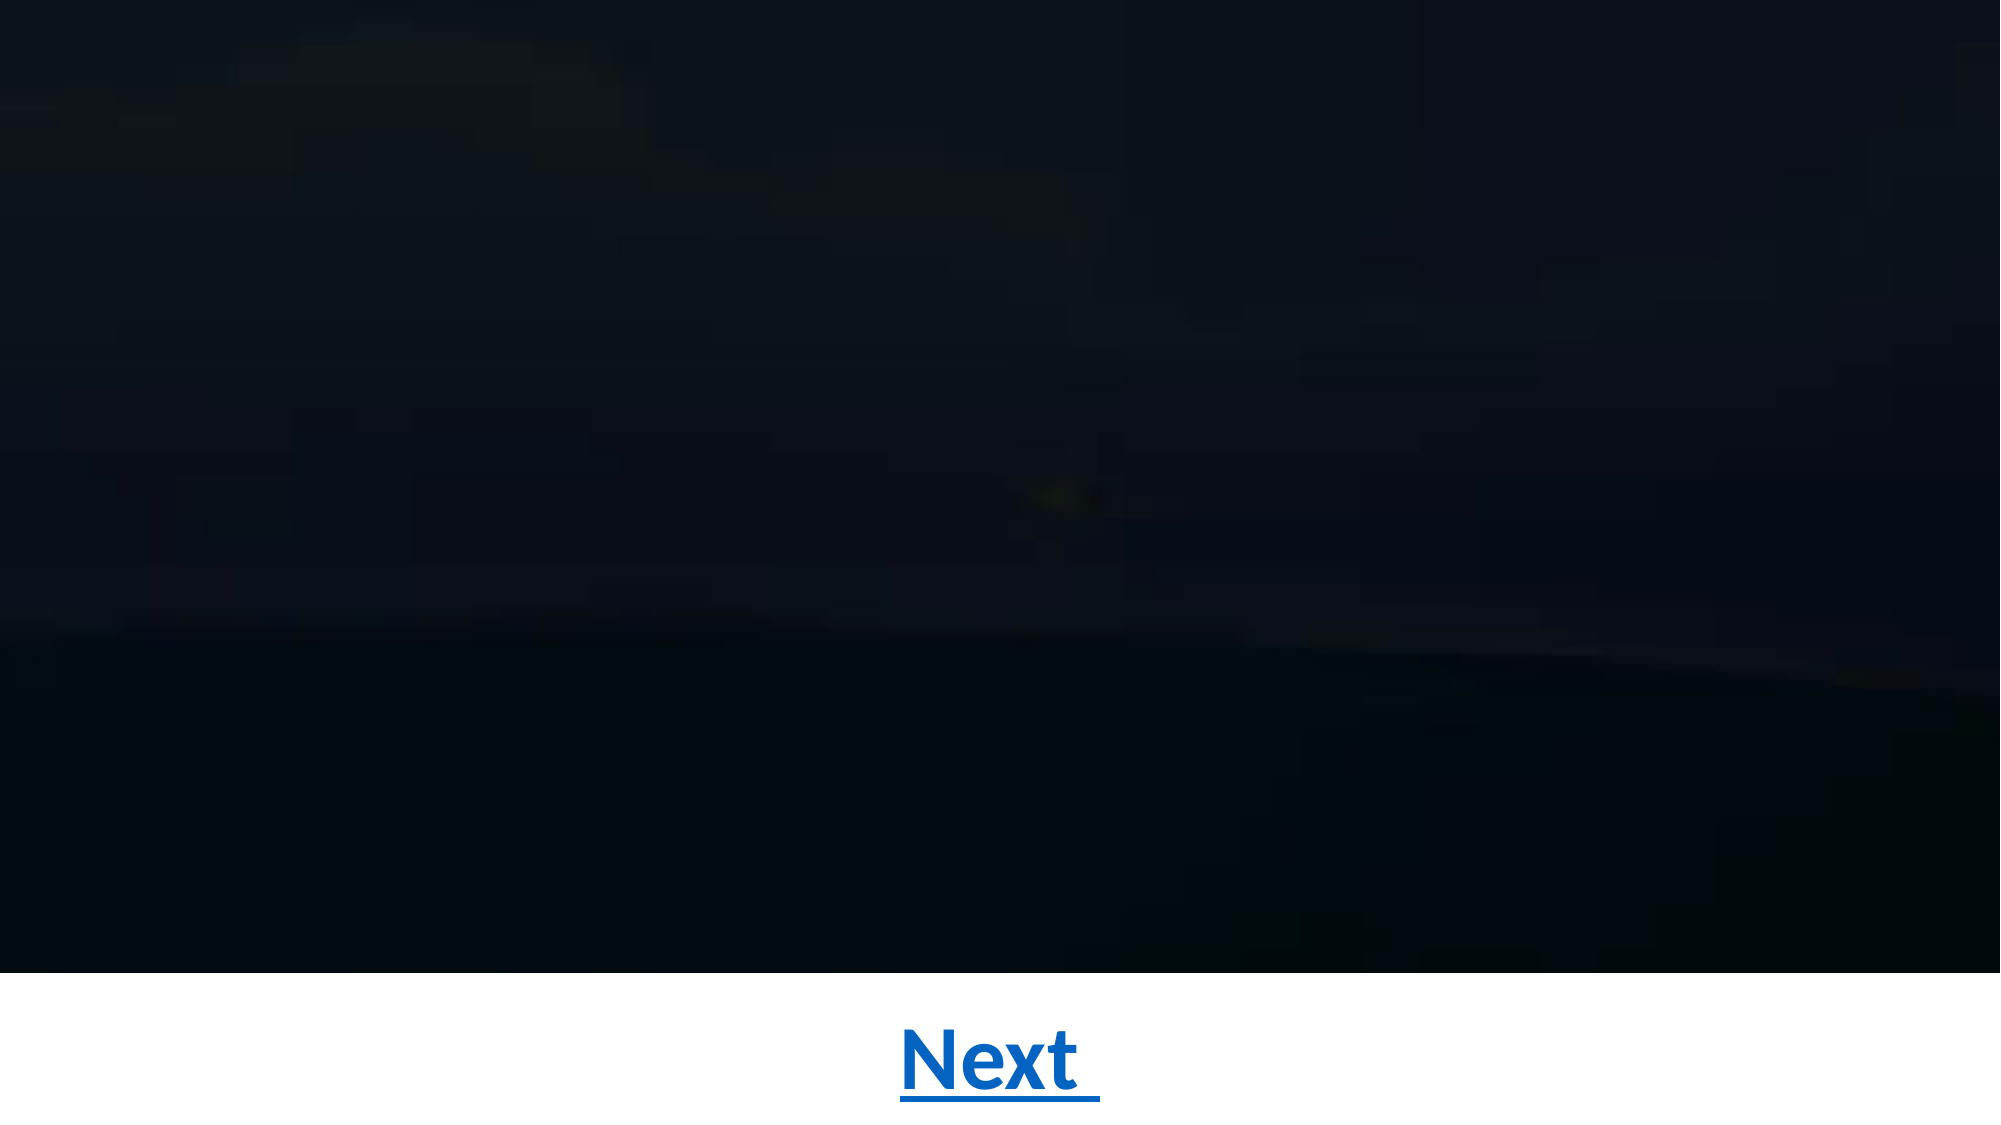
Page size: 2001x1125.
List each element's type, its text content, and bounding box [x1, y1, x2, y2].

text_box Next [735, 991, 1265, 1116]
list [0, 0, 2000, 974]
